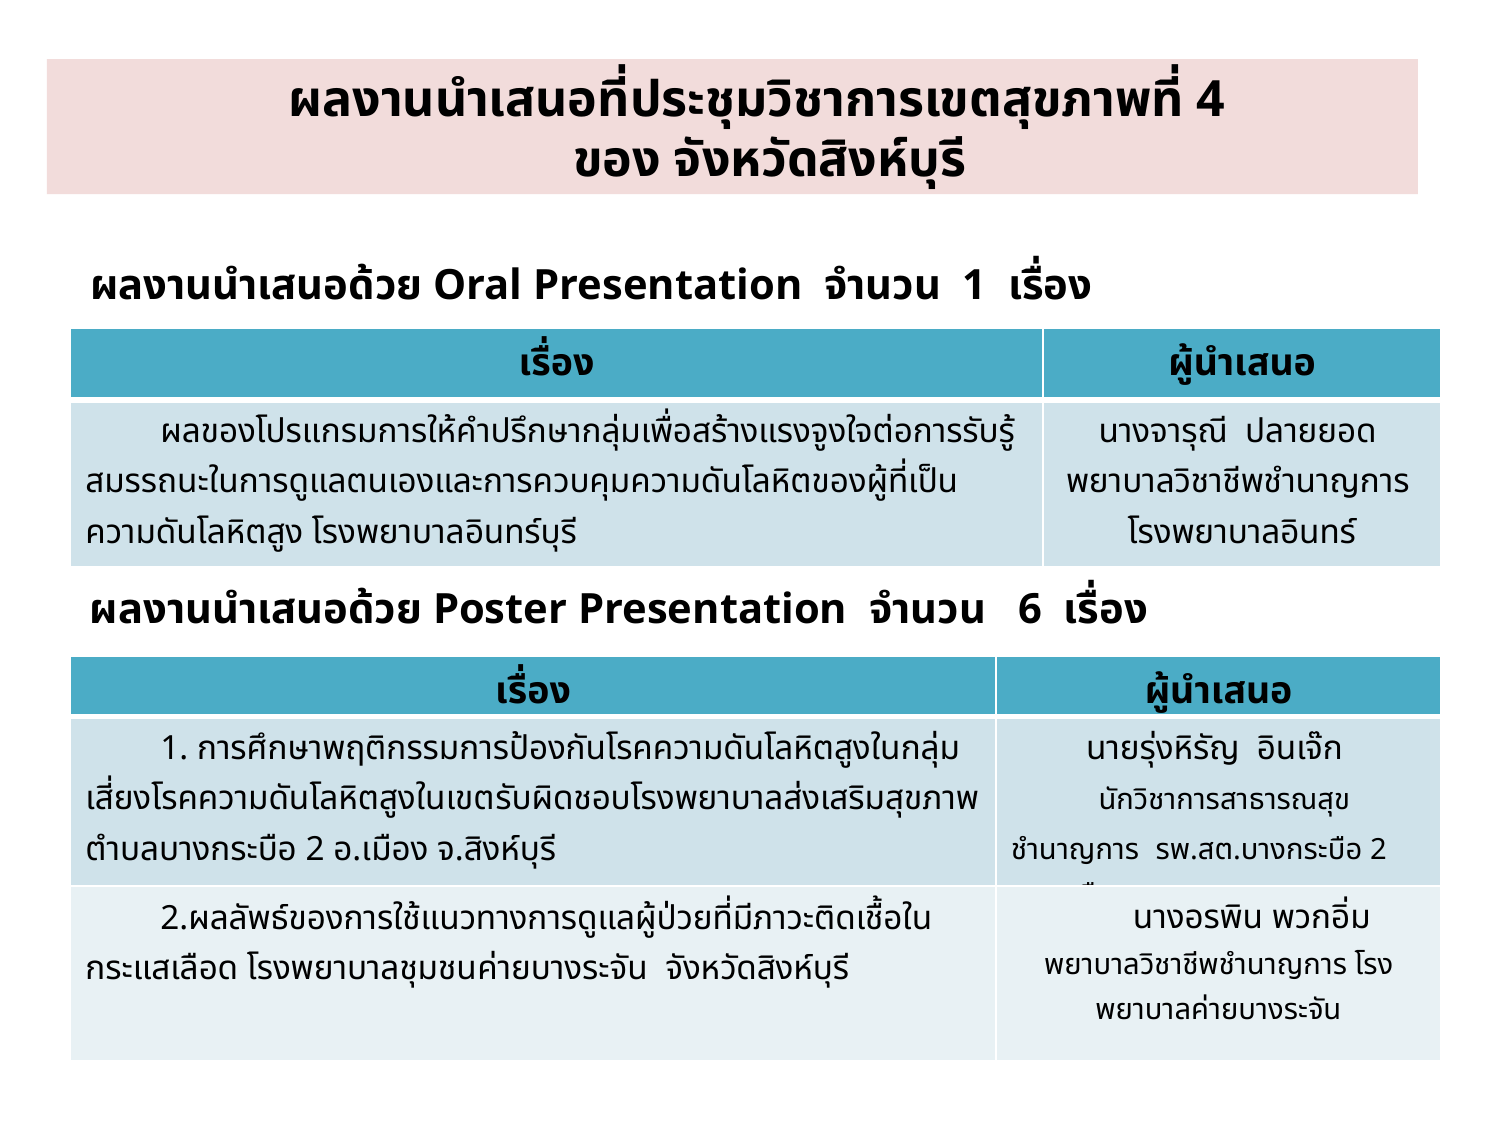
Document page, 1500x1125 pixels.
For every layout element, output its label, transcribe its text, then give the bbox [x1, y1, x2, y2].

table_cell นางจารุณี ปลายยอด พยาบาลวิชาชีพชำนาญการ โรงพยาบาลอินทร์ [1044, 403, 1440, 566]
table_cell ผลของโปรแกรมการให้คำปรึกษากลุ่มเพื่อสร้างแรงจูงใจต่อการรับรู้สมรรถนะในการดูแลตนเองและการควบคุมความดันโลหิตของผู้ที่เป็นความดันโลหิตสูง โรงพยาบาลอินทร์บุรี [71, 403, 1042, 566]
table_cell 2.ผลลัพธ์ของการใช้แนวทางการดูแลผู้ป่วยที่มีภาวะติดเชื้อในกระแสเลือด โรงพยาบาลชุมชนค่ายบางระจัน จังหวัดสิงห์บุรี [71, 887, 995, 1060]
table_header ผู้นำเสนอ [997, 657, 1440, 714]
text_box ผลงานนำเสนอด้วย Oral Presentation จำนวน 1 เรื่อง [0, 199, 1161, 365]
table_header เรื่อง [71, 657, 995, 714]
table_header ผู้นำเสนอ [1044, 329, 1440, 397]
table_header เรื่อง [71, 365, 1042, 397]
table_cell นายรุ่งหิรัญ อินเจ๊ก นักวิชาการสาธารณสุขชำนาญการ รพ.สต.บางกระบือ 2 สสอ.เมือง [997, 719, 1440, 885]
table_cell 1. การศึกษาพฤติกรรมการป้องกันโรคความดันโลหิตสูงในกลุ่มเสี่ยงโรคความดันโลหิตสูงในเขตรับผิดชอบโรงพยาบาลส่งเสริมสุขภาพตำบลบางกระบือ 2 อ.เมือง จ.สิงห์บุรี [71, 719, 995, 885]
table_cell นางอรพิน พวกอิ่ม พยาบาลวิชาชีพชำนาญการ โรงพยาบาลค่ายบางระจัน [997, 887, 1440, 1060]
text_box ผลงานนำเสนอด้วย Poster Presentation จำนวน 6 เรื่อง [0, 574, 1243, 639]
text_box ผลงานนำเสนอที่ประชุมวิชาการเขตสุขภาพที่ 4 ของ จังหวัดสิงห์บุรี [46, 59, 1418, 195]
